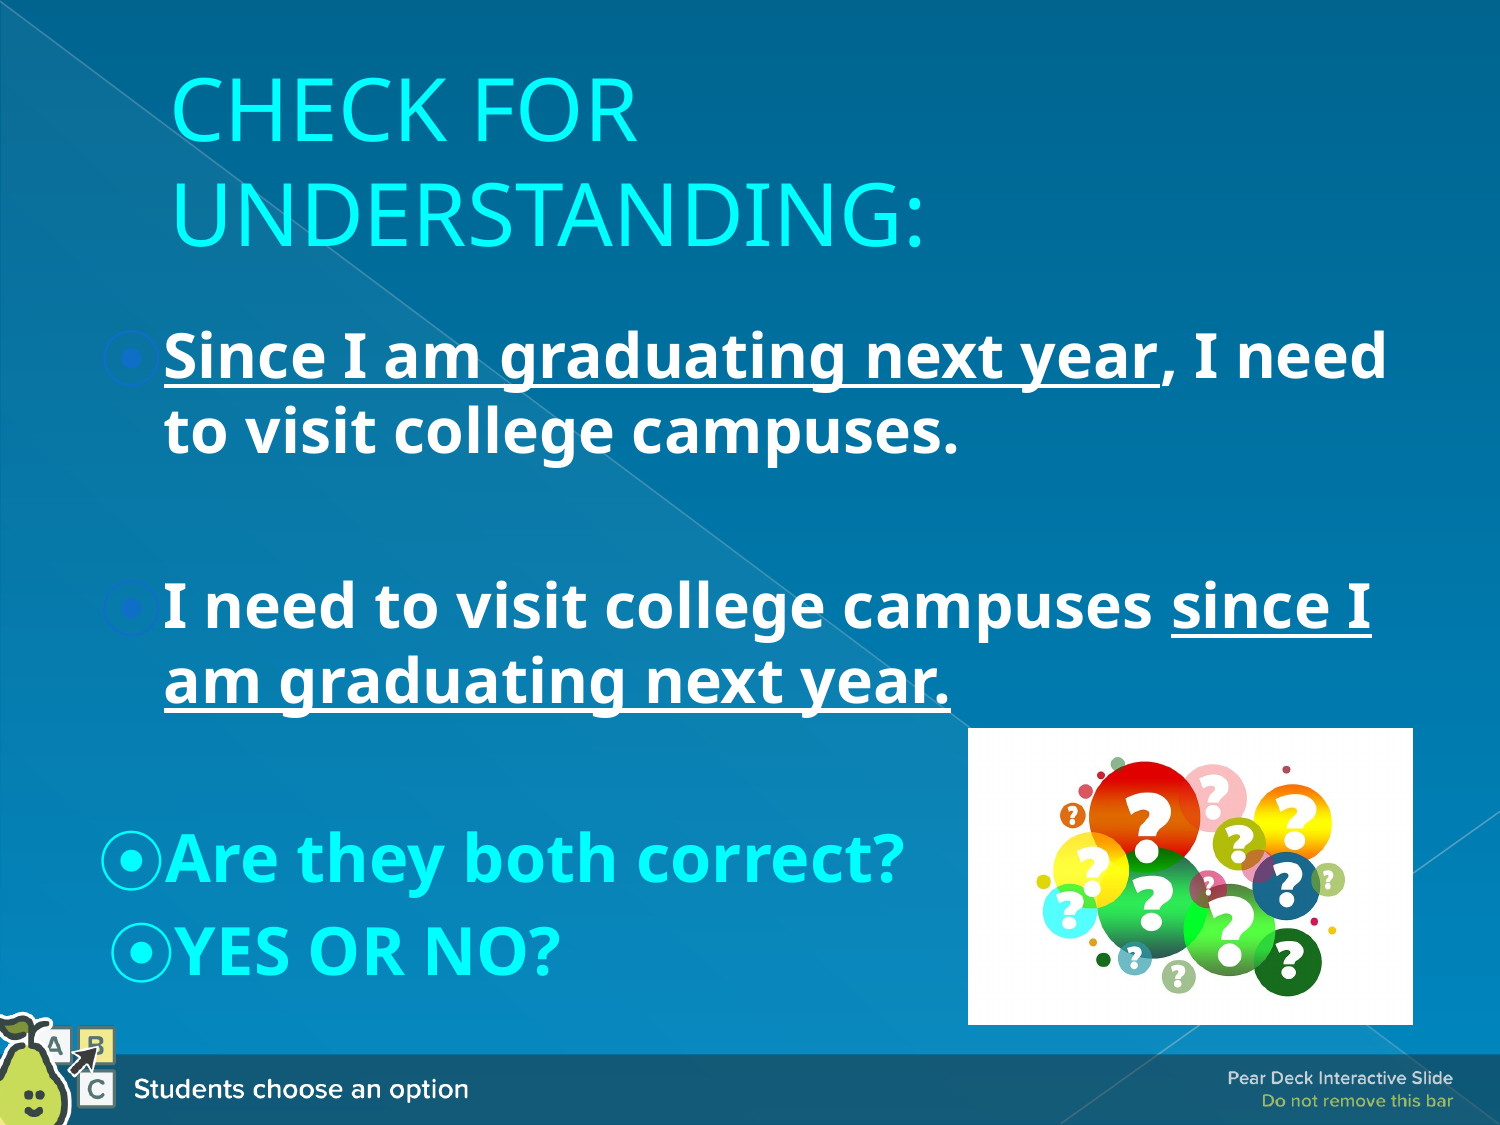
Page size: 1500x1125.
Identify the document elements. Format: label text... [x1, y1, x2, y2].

list Since I am graduating next year, I need to visit college campuses. I need to visit college campuses since I am graduating next year. Are they both correct? YES OR NO? [75, 308, 1425, 1006]
picture [969, 728, 1412, 1026]
title CHECK FOR UNDERSTANDING: [75, 43, 1425, 274]
picture [0, 1013, 1500, 1125]
